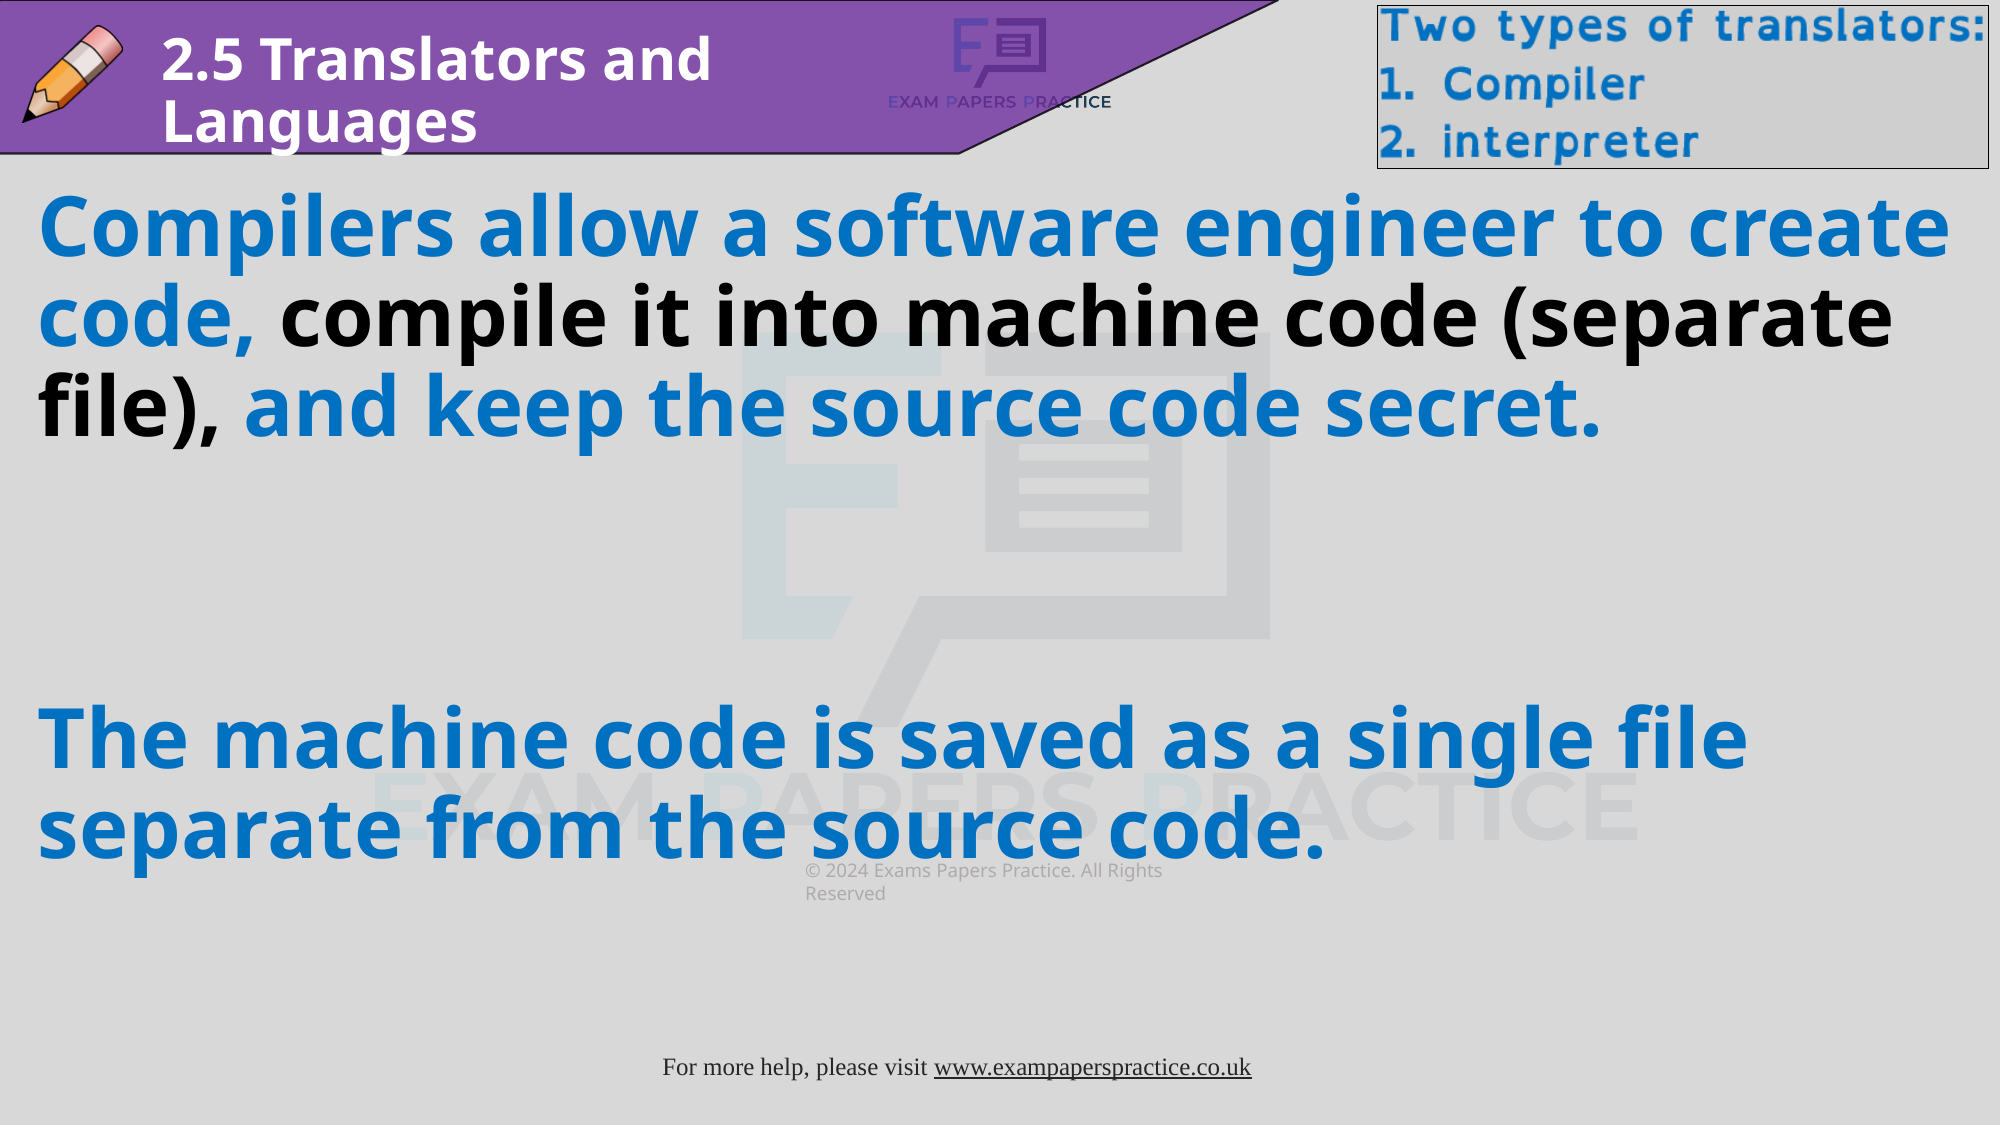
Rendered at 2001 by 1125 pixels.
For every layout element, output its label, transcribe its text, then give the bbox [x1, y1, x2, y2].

picture [1377, 5, 1989, 169]
list 2.5 Translators and Languages [146, 22, 960, 134]
picture [22, 25, 123, 123]
list Compilers allow a software engineer to create code, compile it into machine code (separate file), and keep the source code secret. The machine code is saved as a single file separate from the source code. [22, 176, 1974, 1120]
